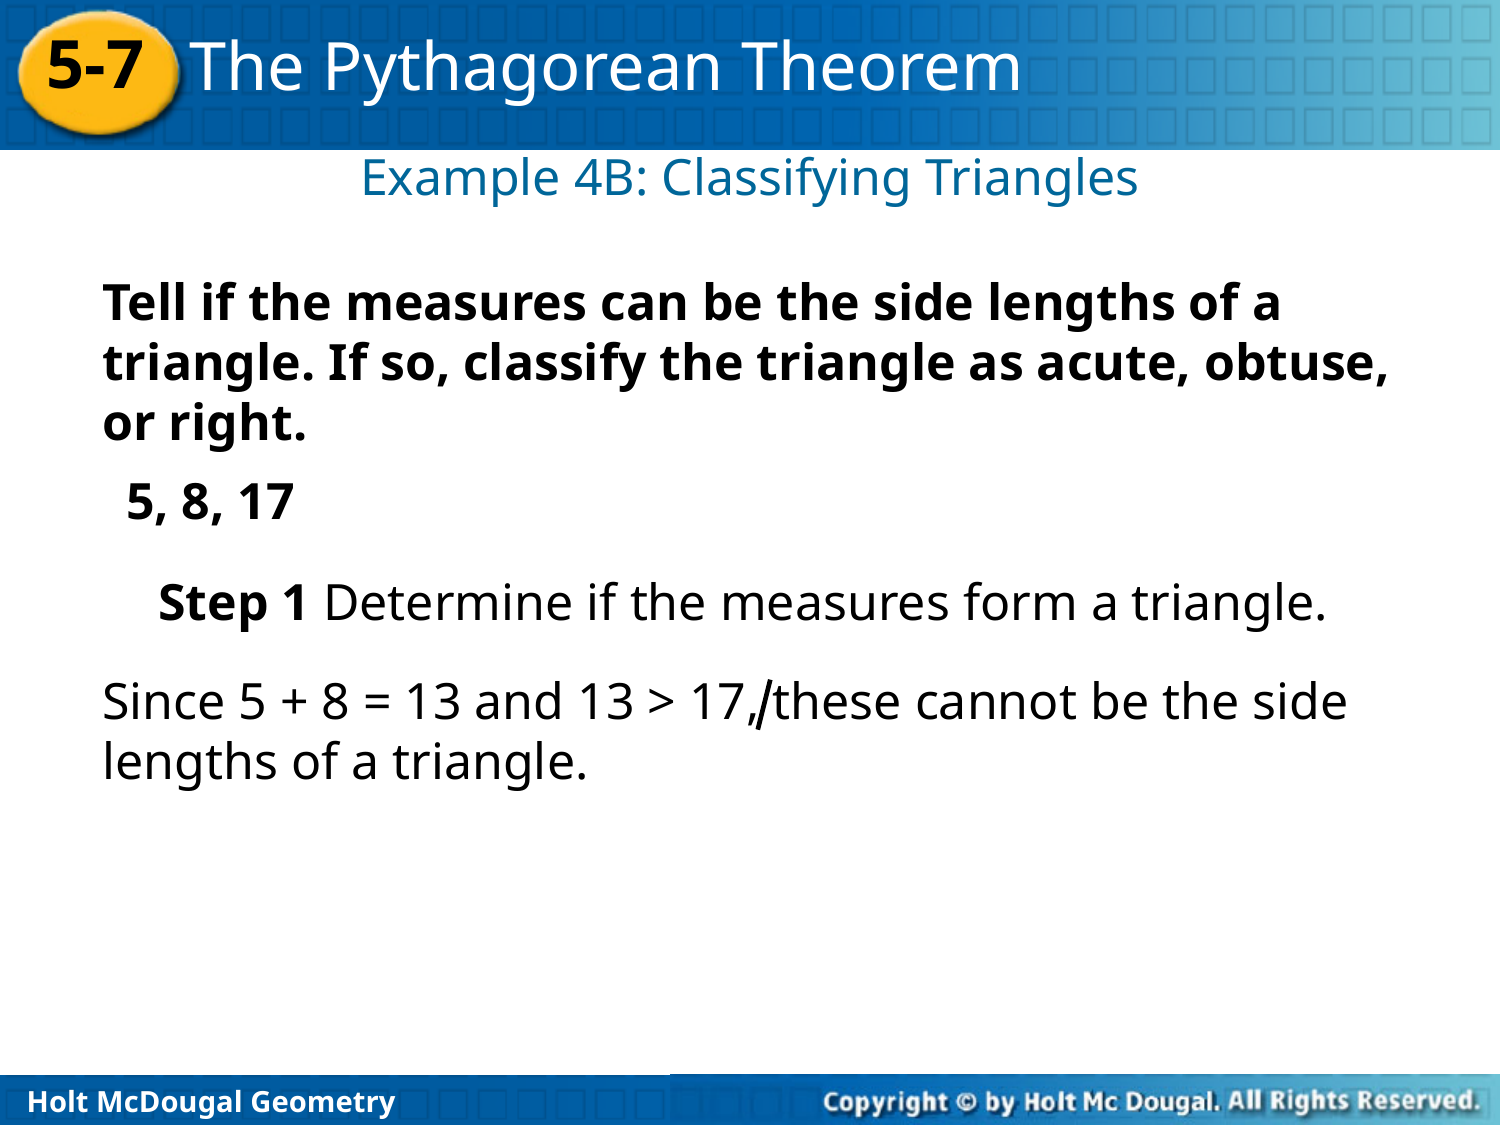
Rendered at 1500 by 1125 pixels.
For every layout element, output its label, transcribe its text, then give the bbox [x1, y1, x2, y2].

picture [0, 0, 1500, 137]
text_box Example 4B: Classifying Triangles [0, 137, 1500, 213]
picture [0, 1074, 1500, 1125]
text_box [87, 662, 1388, 798]
text_box 5, 8, 17 [111, 462, 310, 538]
text_box Tell if the measures can be the side lengths of a triangle. If so, classify the triangle as acute, obtuse, or right. [87, 262, 1413, 458]
text_box Step 1 Determine if the measures form a triangle. [143, 562, 1357, 638]
